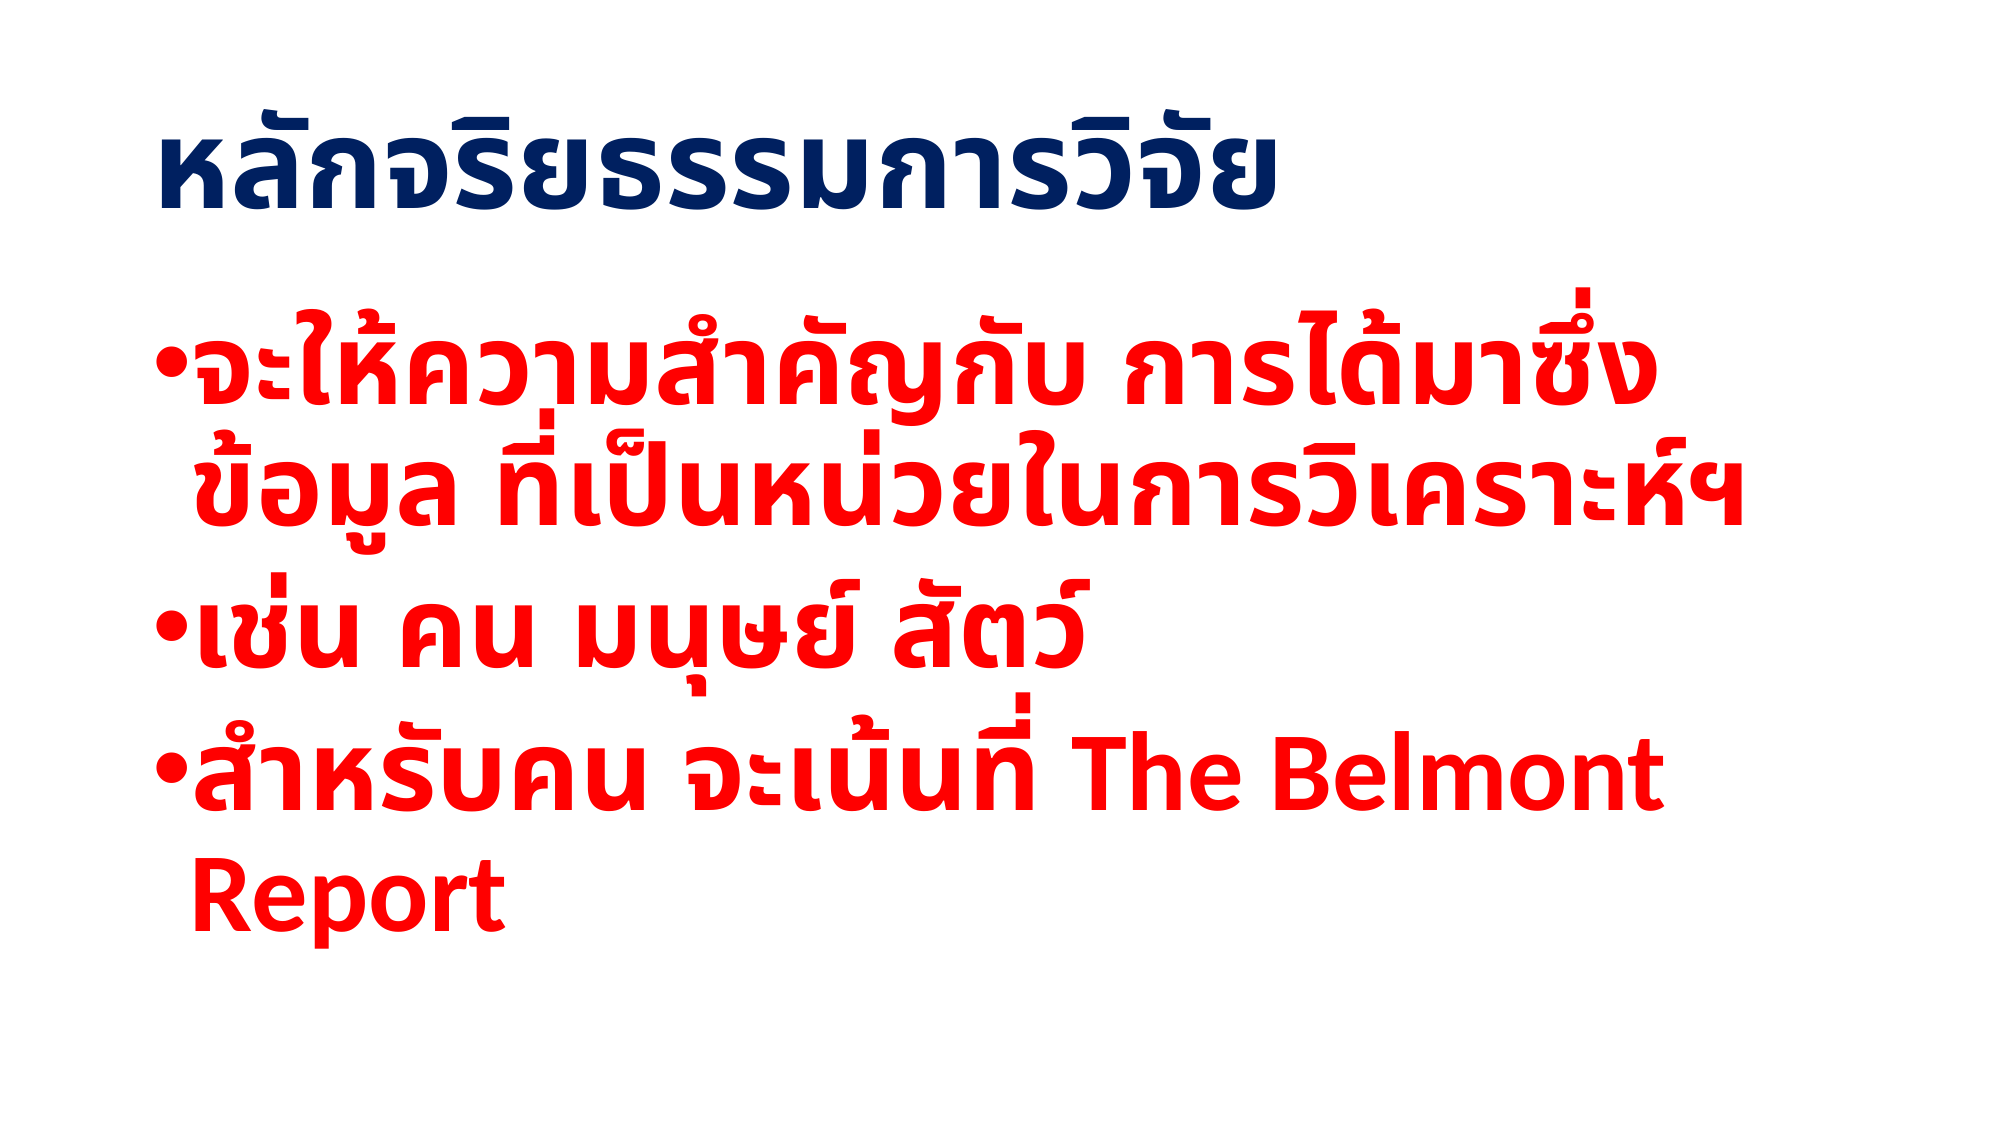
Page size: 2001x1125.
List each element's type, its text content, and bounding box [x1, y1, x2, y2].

title หลักจริยธรรมการวิจัย [137, 59, 1863, 278]
list จะให้ความสำคัญกับ การได้มาซึ่งข้อมูล ที่เป็นหน่วยในการวิเคราะห์ฯ เช่น คน มนุษย์ สัตว์ สำหรับคน จะเน้นที่ The Belmont Report [137, 299, 1863, 1014]
